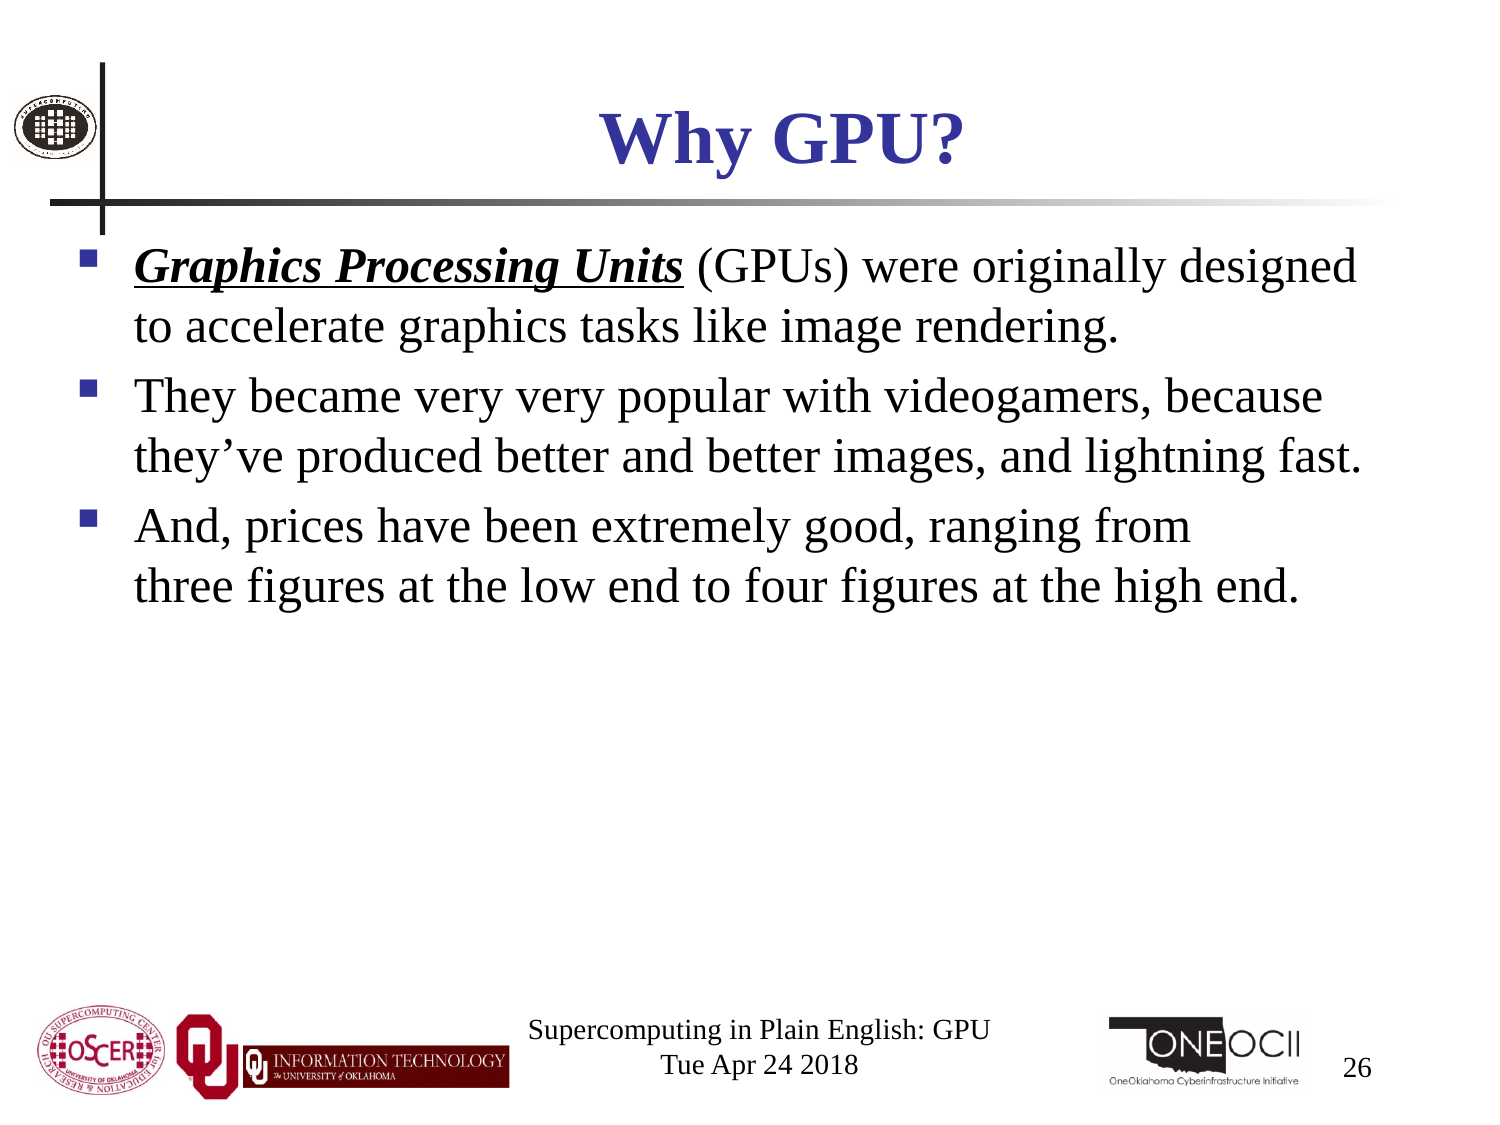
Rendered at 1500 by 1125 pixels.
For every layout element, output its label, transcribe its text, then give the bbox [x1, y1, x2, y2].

picture [1100, 1013, 1306, 1093]
picture [174, 1012, 513, 1102]
slide_number 26 [1174, 1015, 1388, 1091]
list Graphics Processing Units (GPUs) were originally designed to accelerate graphics tasks like image rendering. They became very very popular with videogamers, because they’ve produced better and better images, and lightning fast. And, prices have been extremely good, ranging from three figures at the low end to four figures at the high end. [62, 224, 1401, 988]
picture [12, 94, 98, 161]
picture [37, 1005, 165, 1095]
title Why GPU? [124, 74, 1442, 187]
footer Supercomputing in Plain English: GPU Tue Apr 24 2018 [431, 1012, 1088, 1088]
